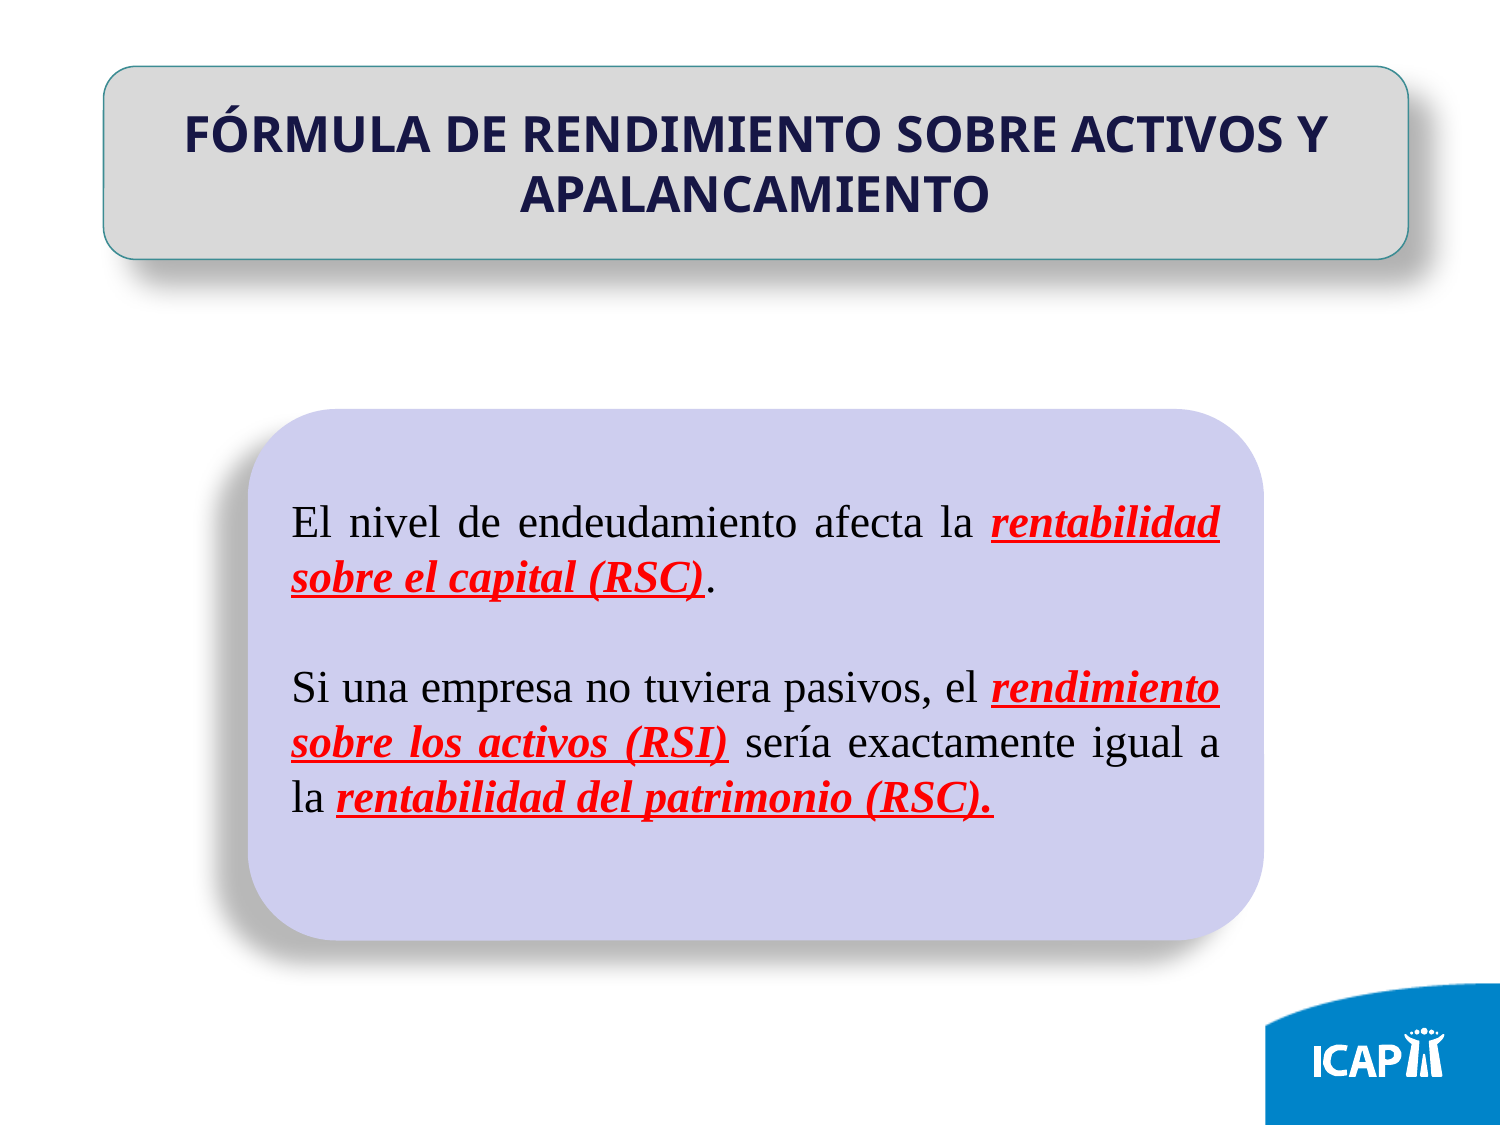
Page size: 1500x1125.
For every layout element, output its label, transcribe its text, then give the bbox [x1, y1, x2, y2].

text_box El nivel de endeudamiento afecta la rentabilidad sobre el capital (RSC). Si una empresa no tuviera pasivos, el rendimiento sobre los activos (RSI) sería exactamente igual a la rentabilidad del patrimonio (RSC). [247, 408, 1265, 941]
text_box FÓRMULA DE RENDIMIENTO SOBRE ACTIVOS Y APALANCAMIENTO [102, 65, 1410, 261]
